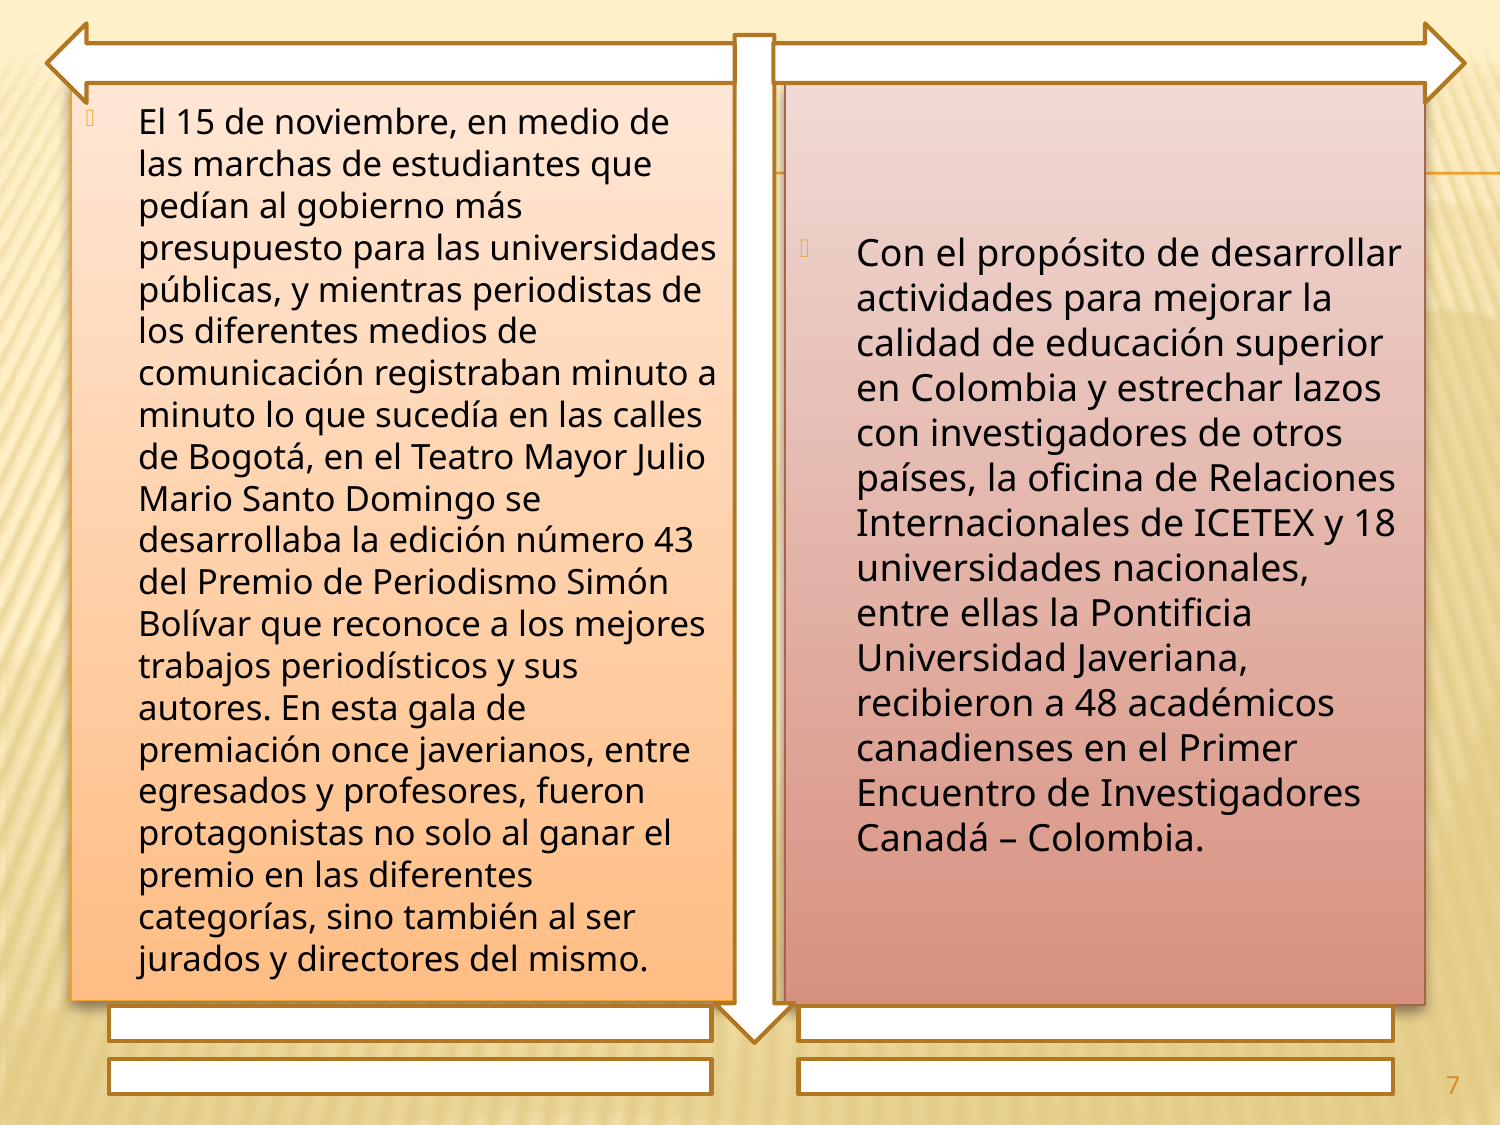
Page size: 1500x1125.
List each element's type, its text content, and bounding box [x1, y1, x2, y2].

text_box [796, 1057, 1395, 1096]
text_box [796, 1004, 1395, 1043]
list Con el propósito de desarrollar actividades para mejorar la calidad de educación superior en Colombia y estrechar lazos con investigadores de otros países, la oficina de Relaciones Internacionales de ICETEX y 18 universidades nacionales, entre ellas la Pontificia Universidad Javeriana, recibieron a 48 académicos canadienses en el Primer Encuentro de Investigadores Canadá – Colombia. [784, 86, 1426, 1006]
text_box [712, 32, 797, 1046]
text_box [107, 1004, 714, 1043]
slide_number 7 [1350, 1062, 1475, 1103]
text_box [44, 21, 737, 105]
text_box [771, 21, 1467, 105]
text_box [107, 1057, 714, 1096]
list El 15 de noviembre, en medio de las marchas de estudiantes que pedían al gobierno más presupuesto para las universidades públicas, y mientras periodistas de los diferentes medios de comunicación registraban minuto a minuto lo que sucedía en las calles de Bogotá, en el Teatro Mayor Julio Mario Santo Domingo se desarrollaba la edición número 43 del Premio de Periodismo Simón Bolívar que reconoce a los mejores trabajos periodísticos y sus autores. En esta gala de premiación once javerianos, entre egresados y profesores, fueron protagonistas no solo al ganar el premio en las diferentes categorías, sino también al ser jurados y directores del mismo. [70, 86, 732, 1001]
